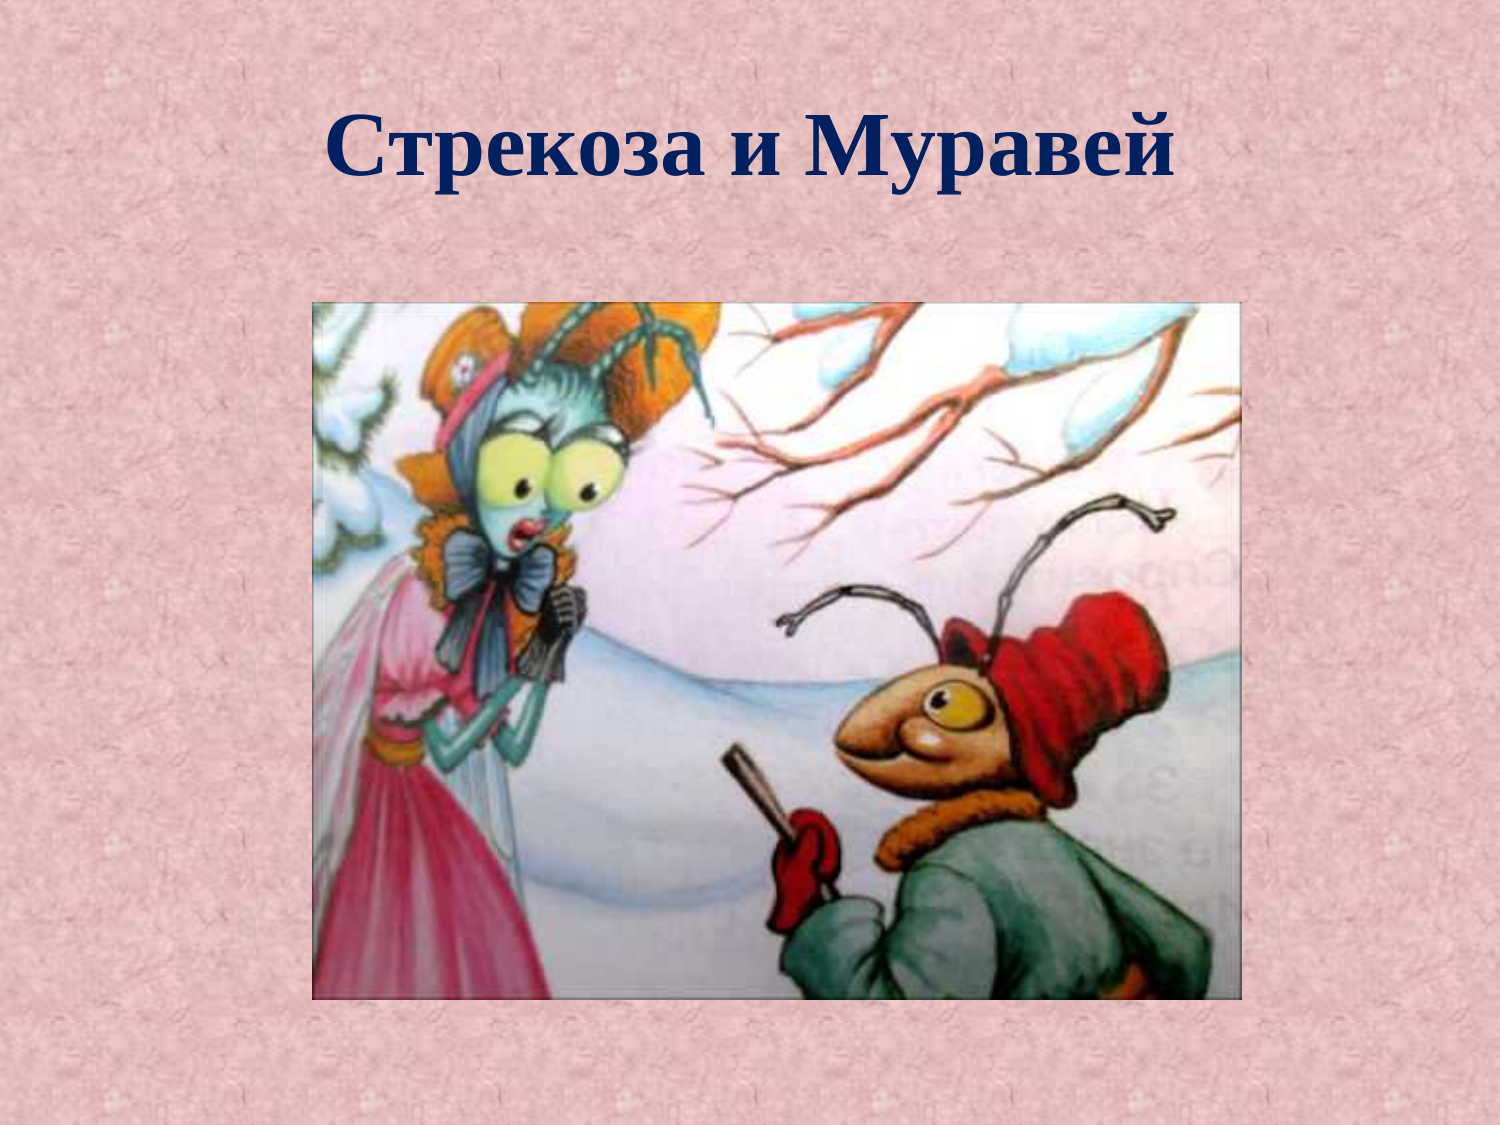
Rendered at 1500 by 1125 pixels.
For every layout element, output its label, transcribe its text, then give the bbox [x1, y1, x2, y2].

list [312, 302, 1243, 1000]
title Стрекоза и Муравей [75, 45, 1425, 233]
picture [0, 0, 1500, 1125]
